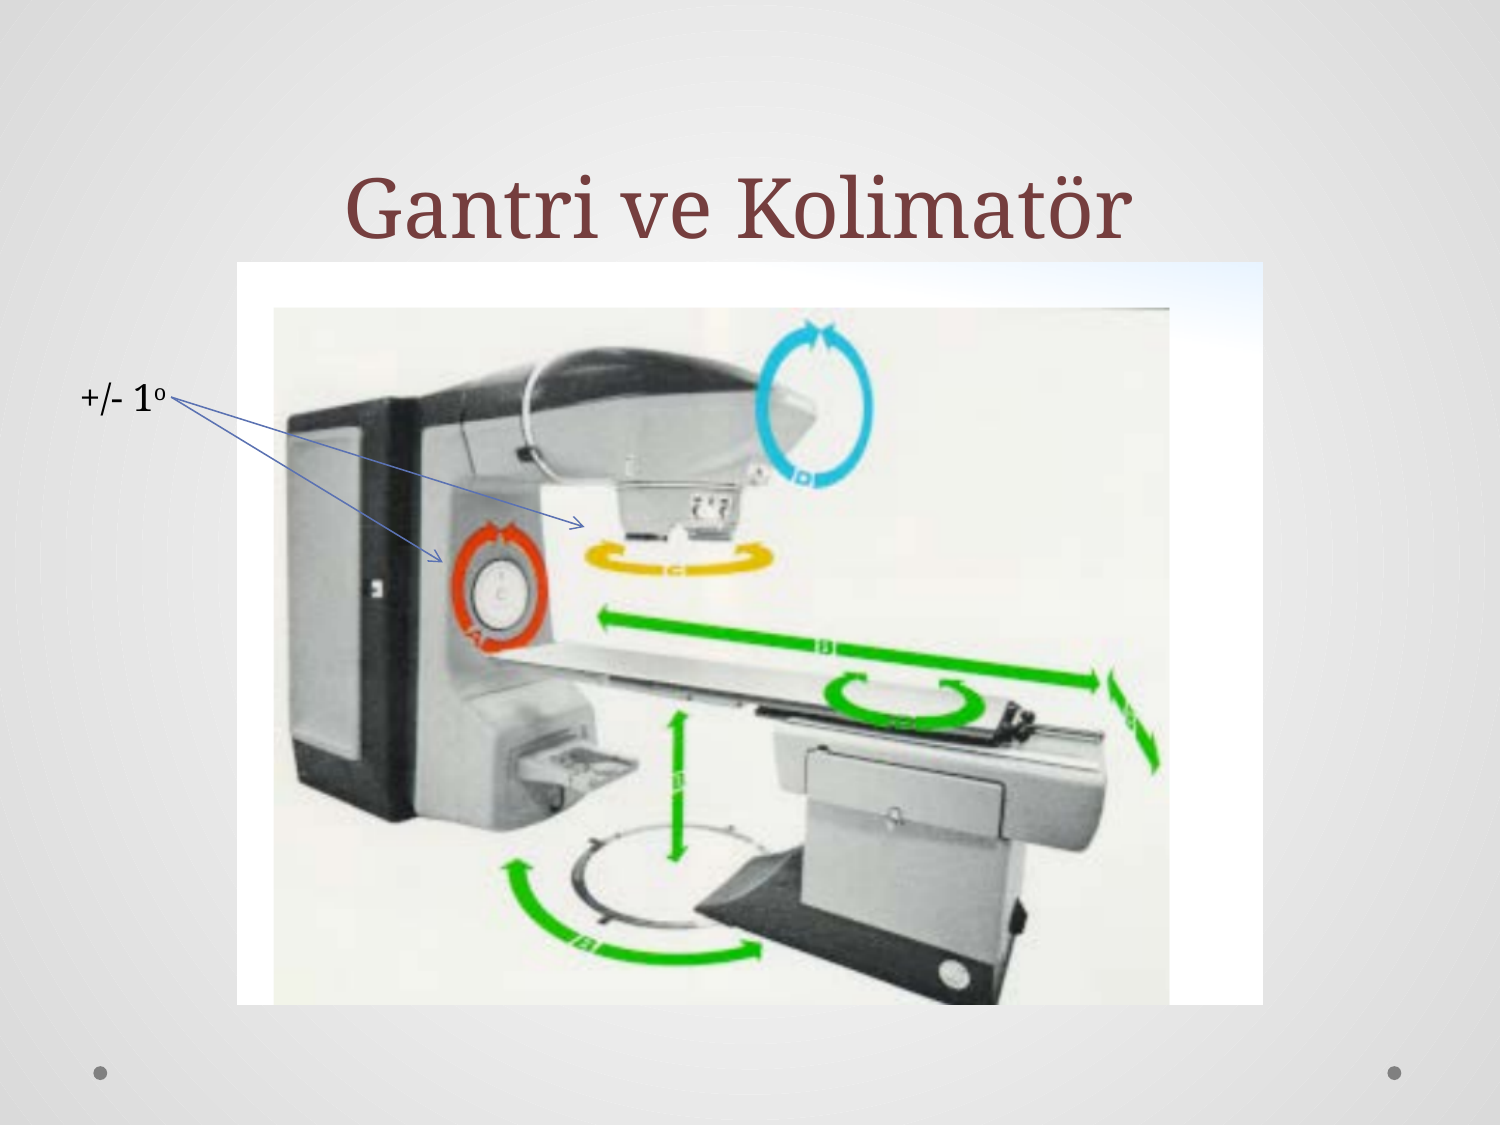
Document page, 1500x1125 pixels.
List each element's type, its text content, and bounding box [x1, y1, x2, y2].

text_box +/- 1o [64, 366, 219, 427]
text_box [444, 396, 585, 528]
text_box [170, 396, 444, 563]
title Gantri ve Kolimatör [75, 113, 1425, 263]
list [237, 262, 1263, 1006]
